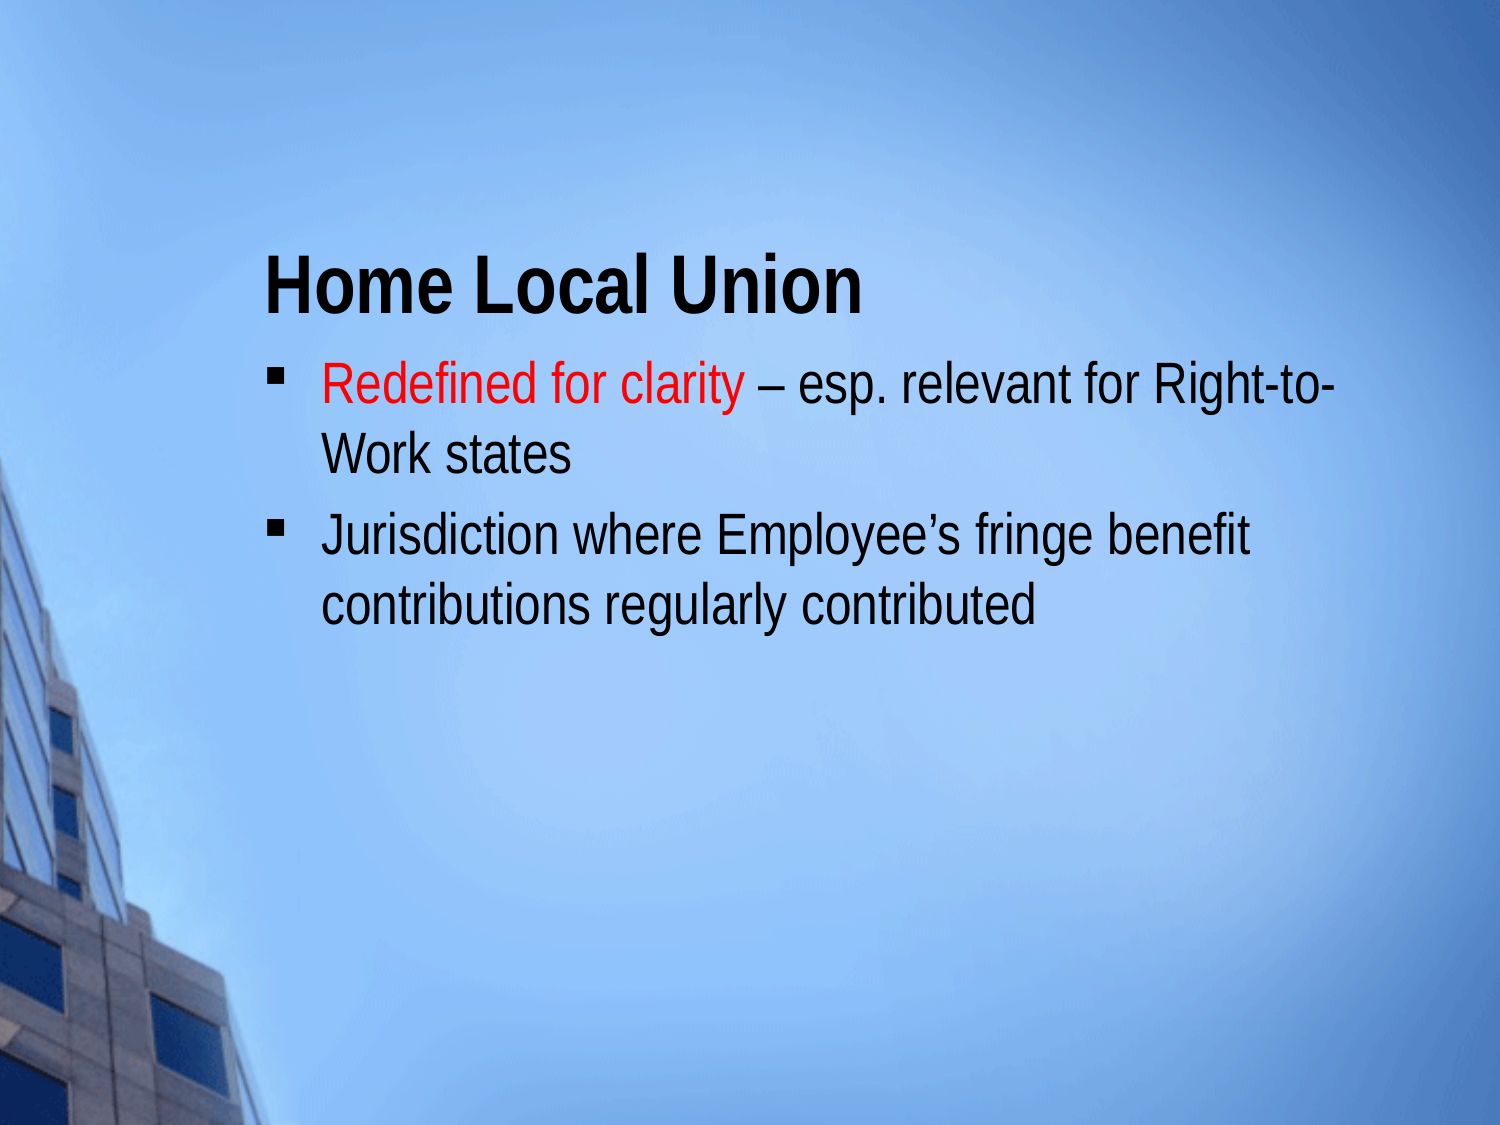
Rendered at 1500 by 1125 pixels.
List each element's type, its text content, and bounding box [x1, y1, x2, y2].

picture [0, 0, 1500, 1125]
title Home Local Union [249, 112, 1413, 337]
list Redefined for clarity – esp. relevant for Right-to-Work states Jurisdiction where Employee’s fringe benefit contributions regularly contributed [249, 337, 1413, 913]
